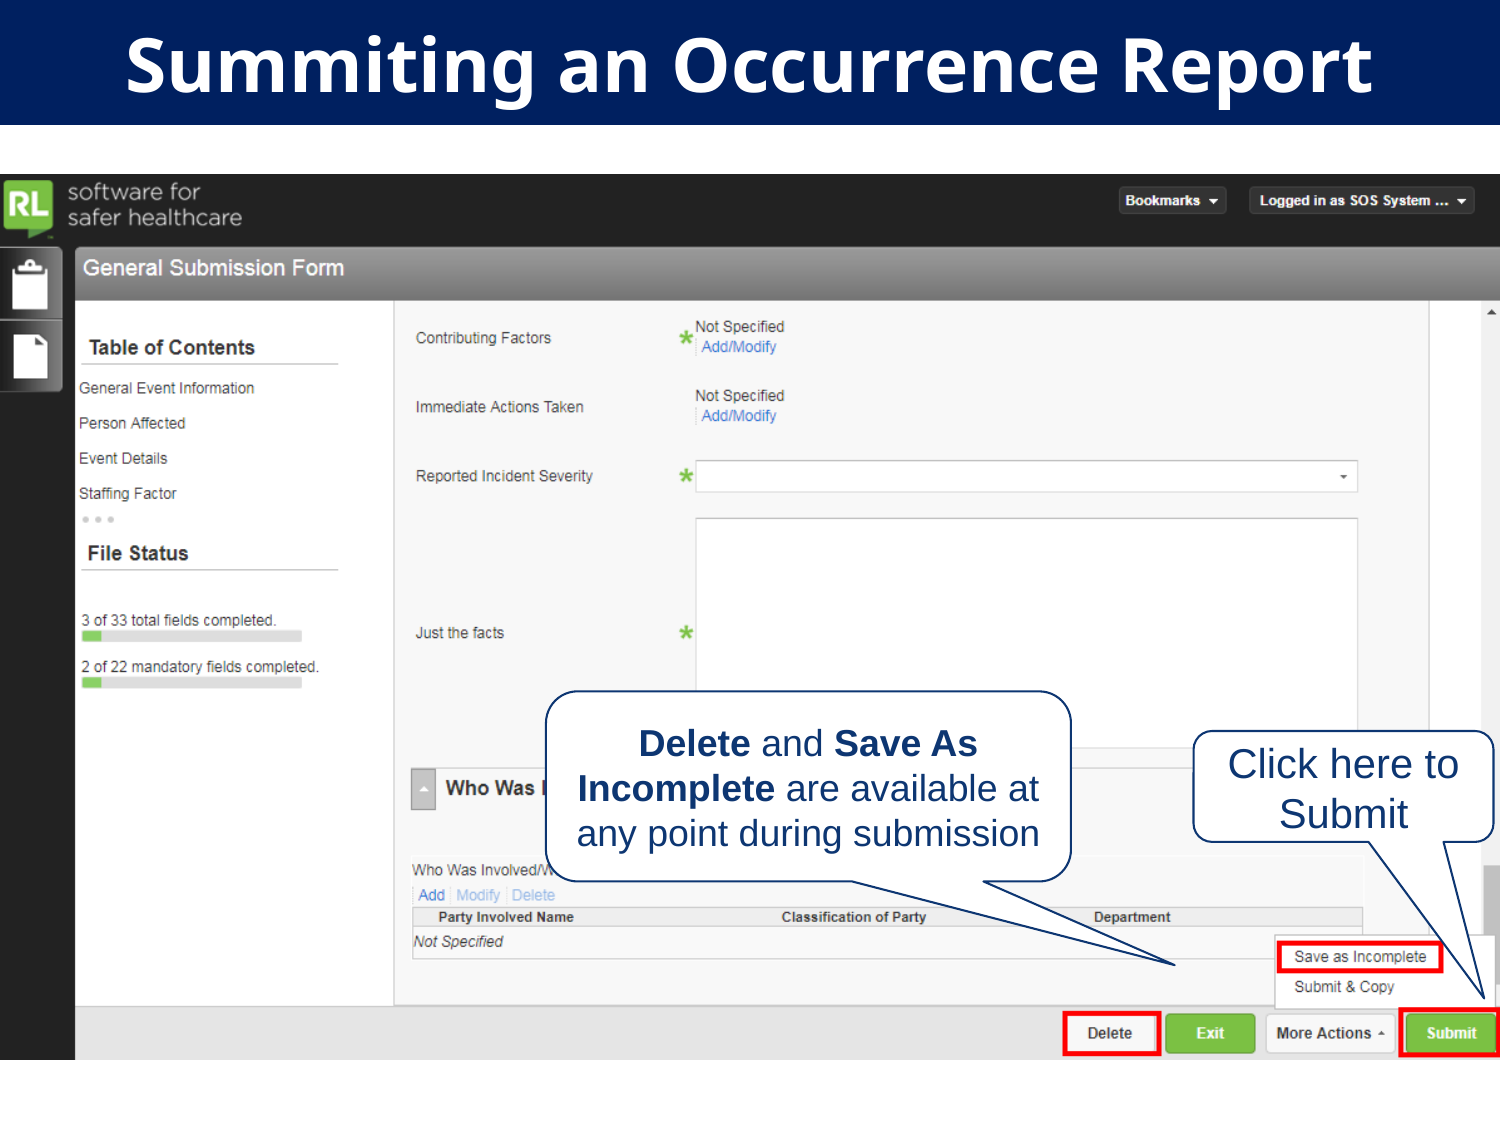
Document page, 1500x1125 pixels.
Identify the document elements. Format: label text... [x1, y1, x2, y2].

text_box Summiting an Occurrence Report [0, 0, 1500, 125]
picture [0, 174, 1500, 1060]
